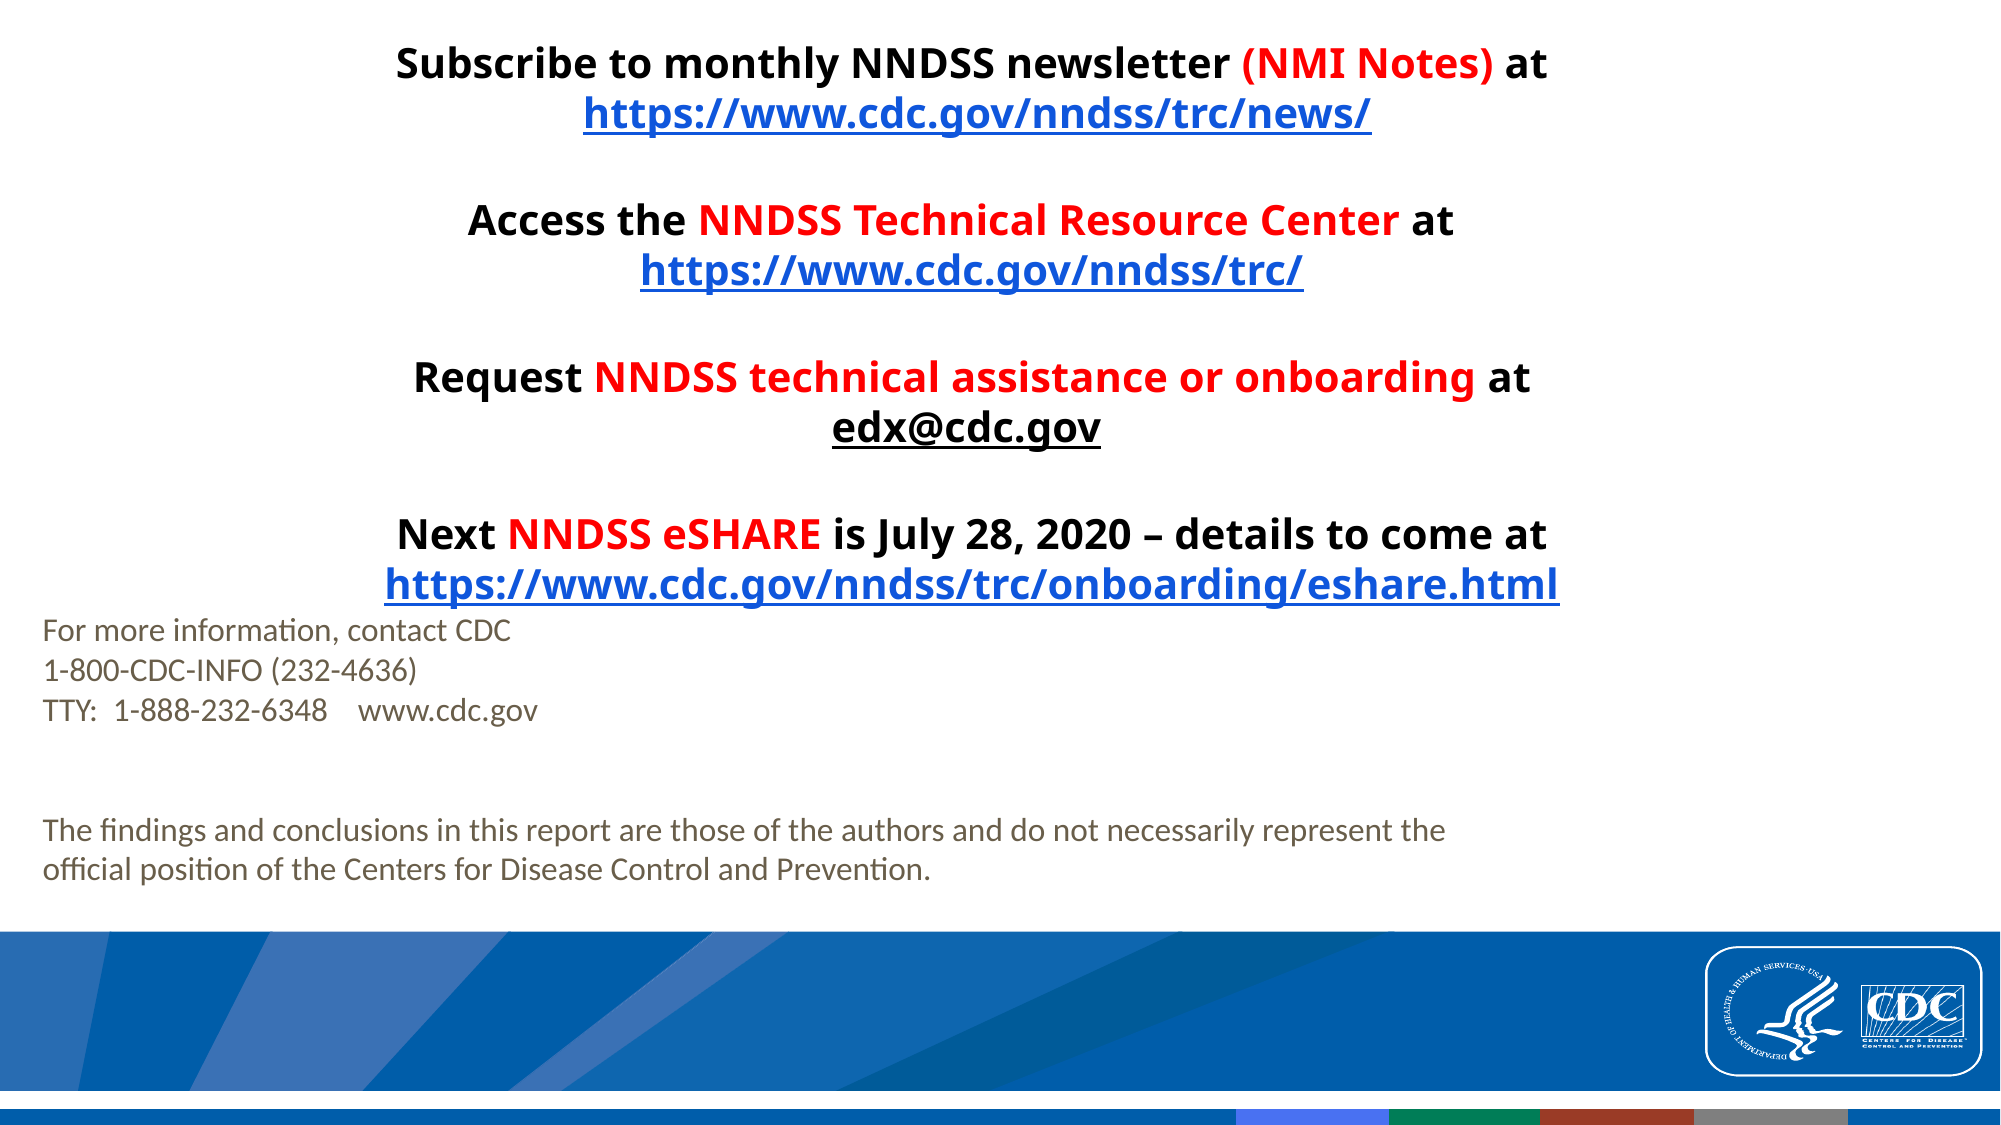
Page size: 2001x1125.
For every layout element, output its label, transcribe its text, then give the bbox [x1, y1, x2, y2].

text_box Subscribe to monthly NNDSS newsletter (NMI Notes) at https://www.cdc.gov/nndss/trc/news/ Access the NNDSS Technical Resource Center at https://www.cdc.gov/nndss/trc/ Request NNDSS technical assistance or onboarding at edx@cdc.gov Next NNDSS eSHARE is July 28, 2020 – details to come at https://www.cdc.gov/nndss/trc/onboarding/eshare.html [128, 29, 1816, 673]
